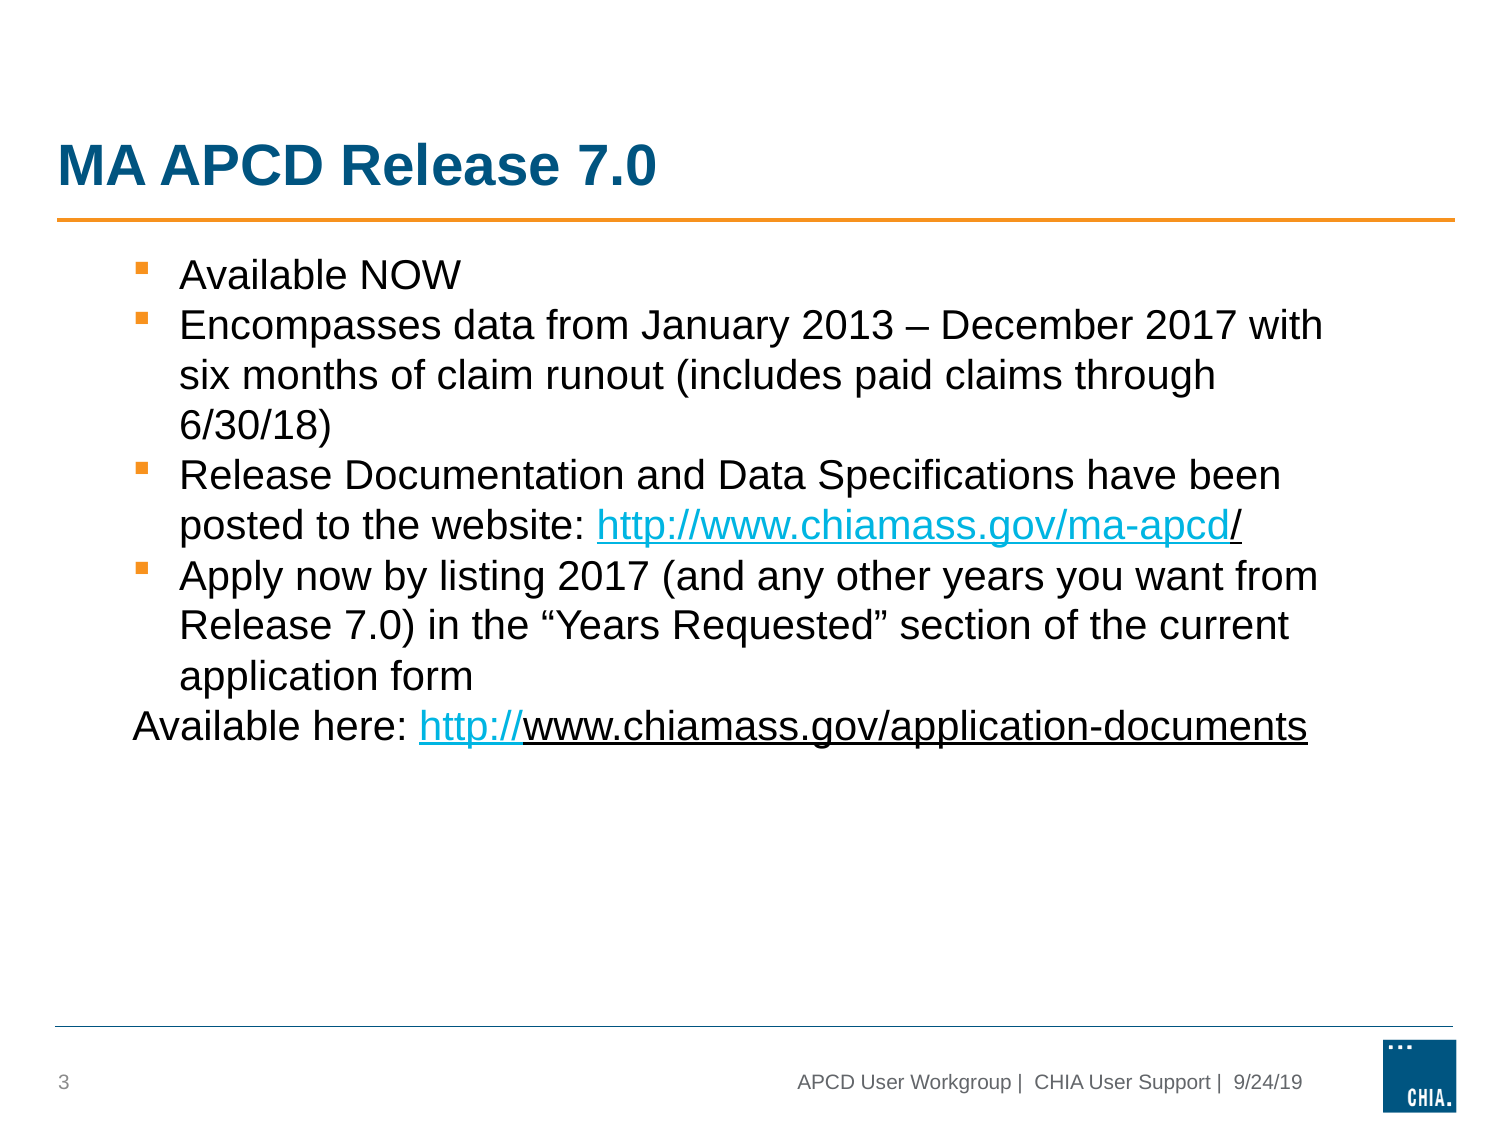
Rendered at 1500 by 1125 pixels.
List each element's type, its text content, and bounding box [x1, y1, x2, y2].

picture [1420, 1089, 1426, 1105]
text_box MA APCD Release 7.0 [42, 119, 1360, 205]
slide_number 3 [43, 1050, 131, 1111]
footer APCD User Workgroup | CHIA User Support | 9/24/19 [255, 1050, 1318, 1111]
text_box Available NOW Encompasses data from January 2013 – December 2017 with six months of claim runout (includes paid claims through 6/30/18) Release Documentation and Data Specifications have been posted to the website: http://www.chiamass.gov/ma-apcd/ Apply now by listing 2017 (and any other years you want from Release 7.0) in the “Years Requested” section of the current application form Available here: http://www.chiamass.gov/application-documents [42, 240, 1382, 856]
picture [1436, 1089, 1444, 1105]
picture [1381, 1038, 1457, 1114]
picture [1408, 1089, 1415, 1106]
